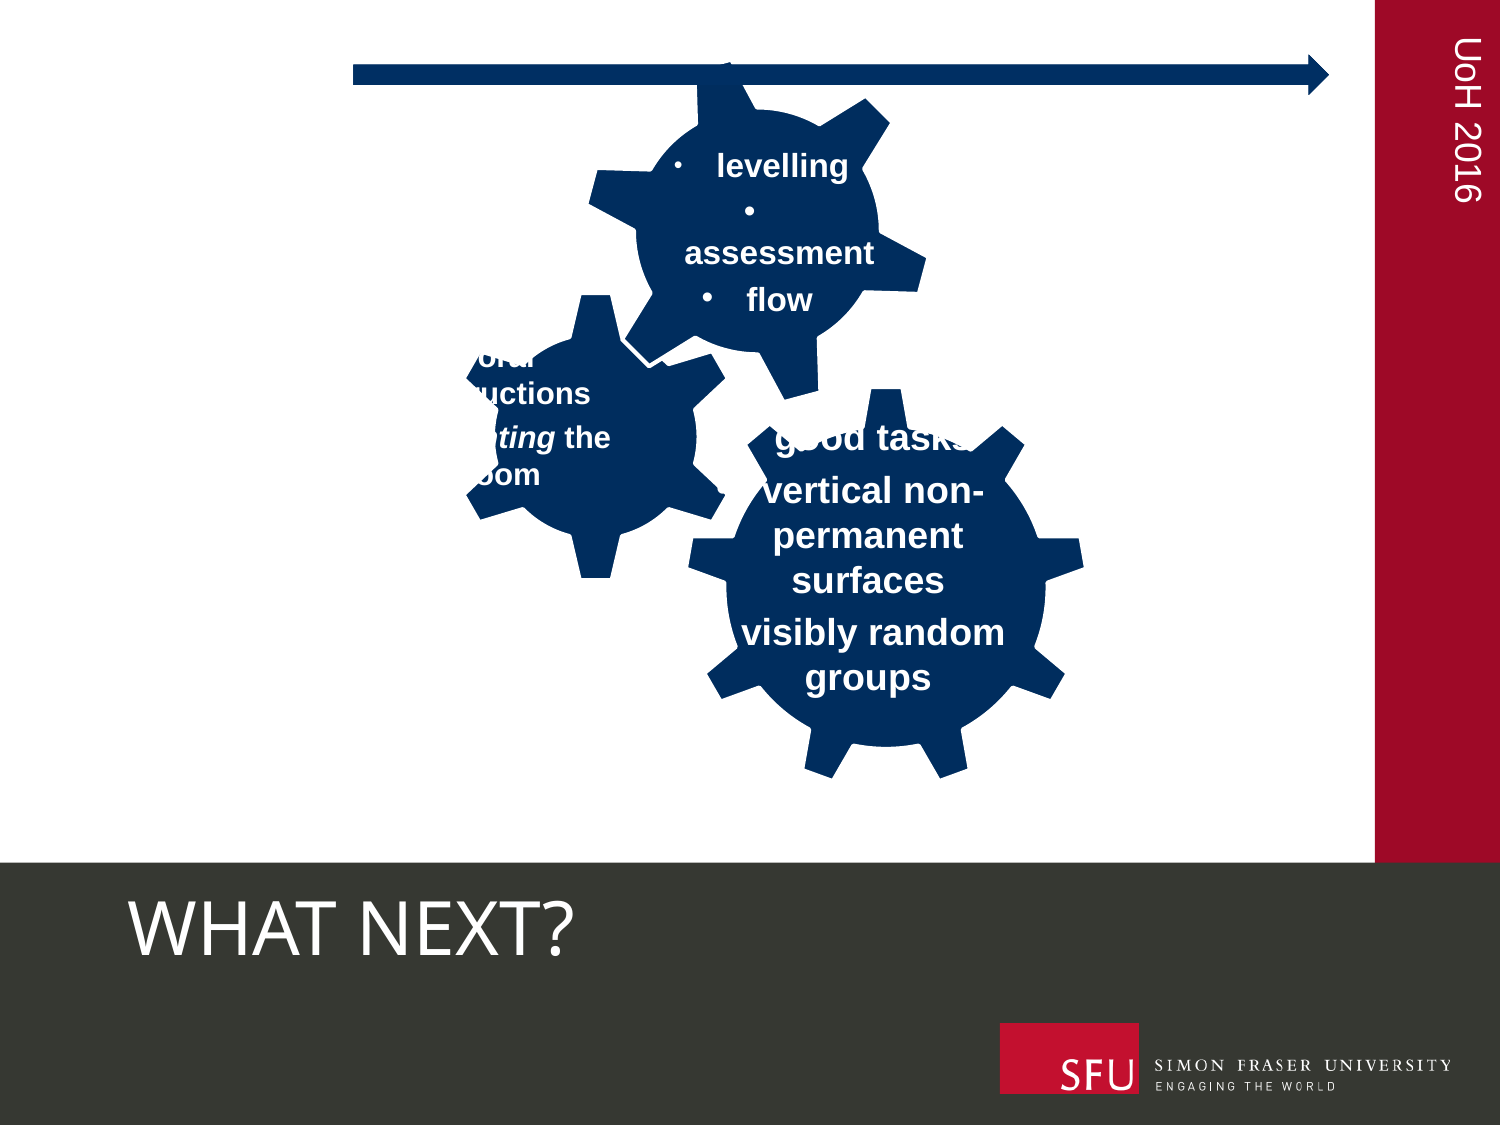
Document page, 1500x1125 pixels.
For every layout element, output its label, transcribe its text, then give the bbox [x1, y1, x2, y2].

title WHAT NEXT? [112, 862, 1450, 988]
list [112, 54, 1330, 790]
